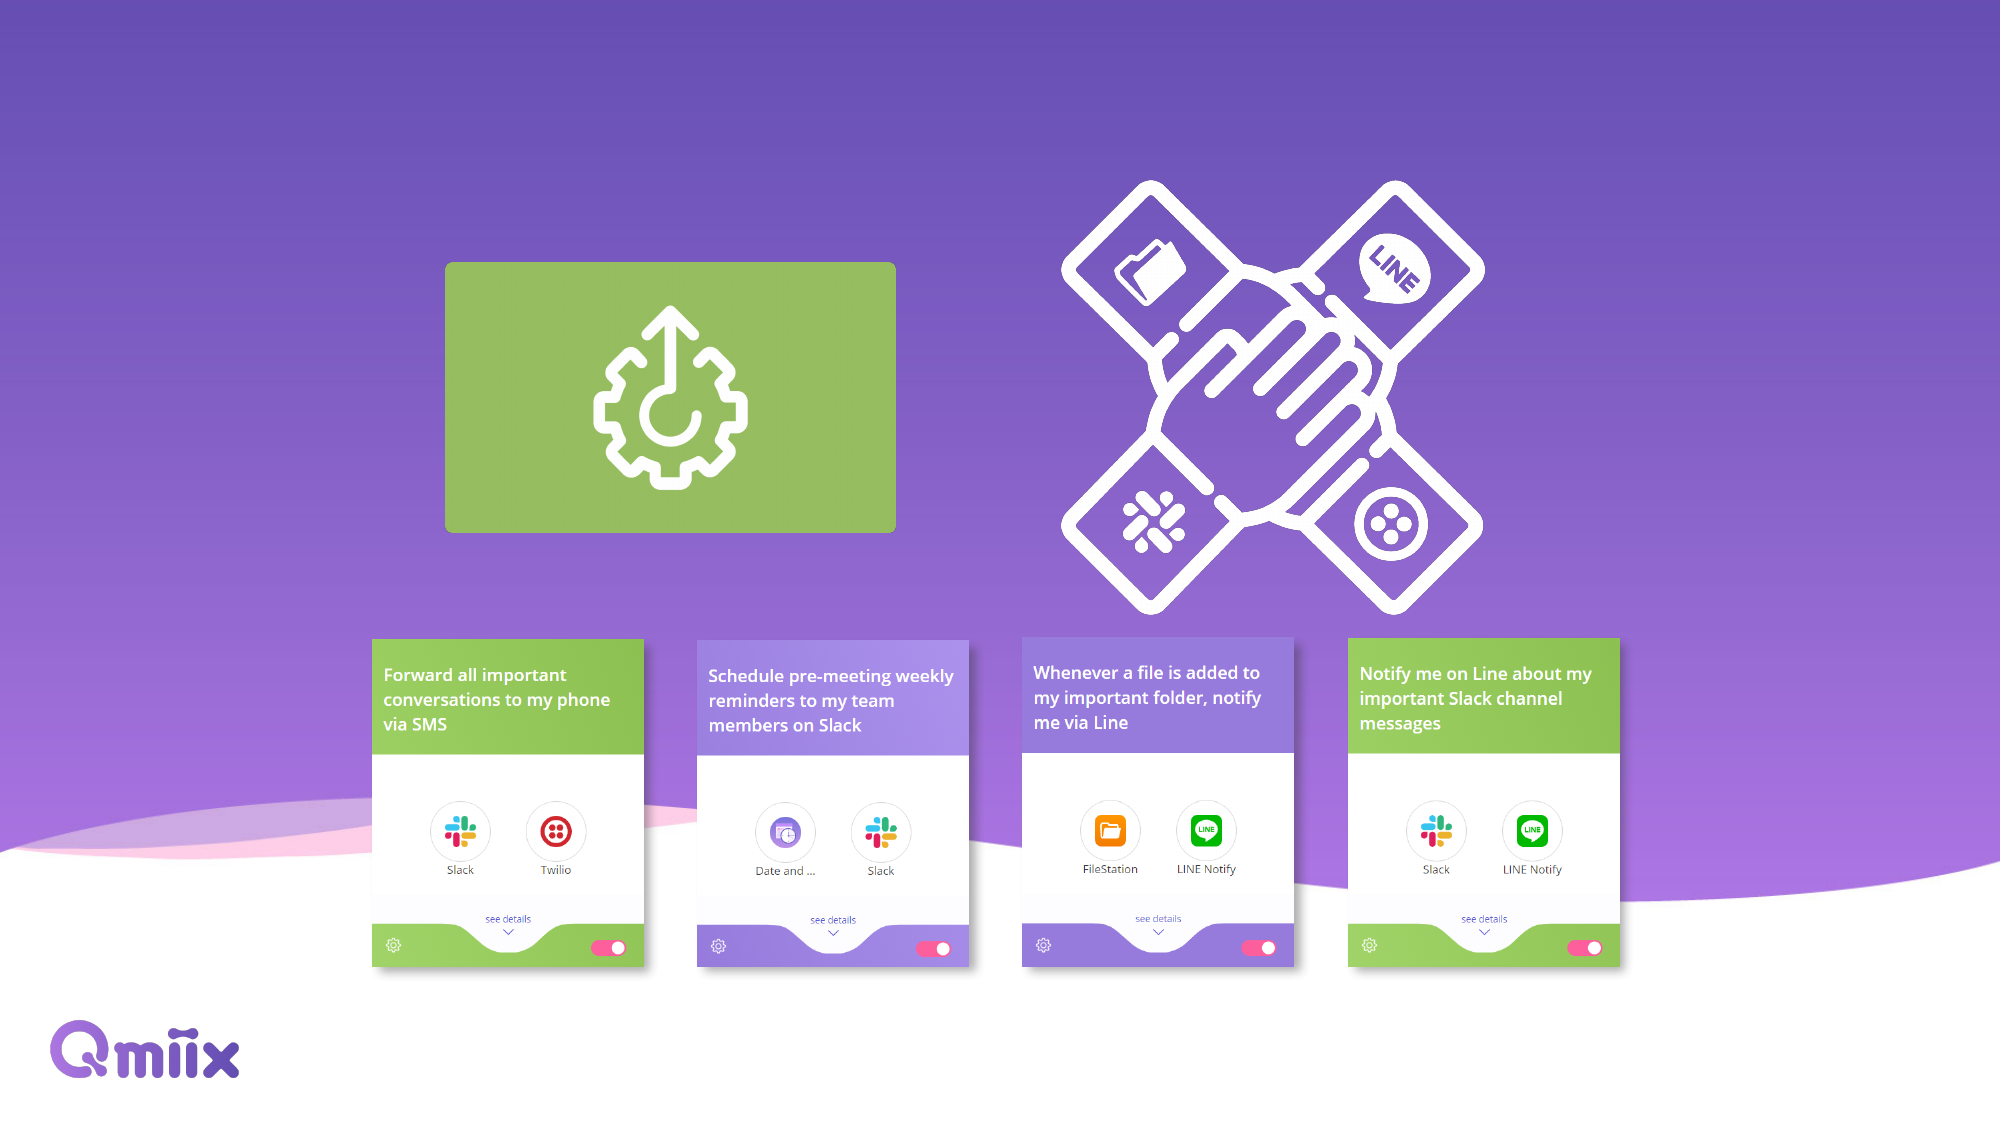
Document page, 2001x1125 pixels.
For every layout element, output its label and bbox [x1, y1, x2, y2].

picture [1061, 180, 1485, 615]
picture [1022, 637, 1294, 967]
picture [372, 639, 670, 1009]
picture [445, 262, 896, 533]
picture [49, 1020, 239, 1078]
picture [697, 640, 969, 1008]
text_box [0, 0, 2000, 1125]
picture [1348, 638, 1620, 967]
